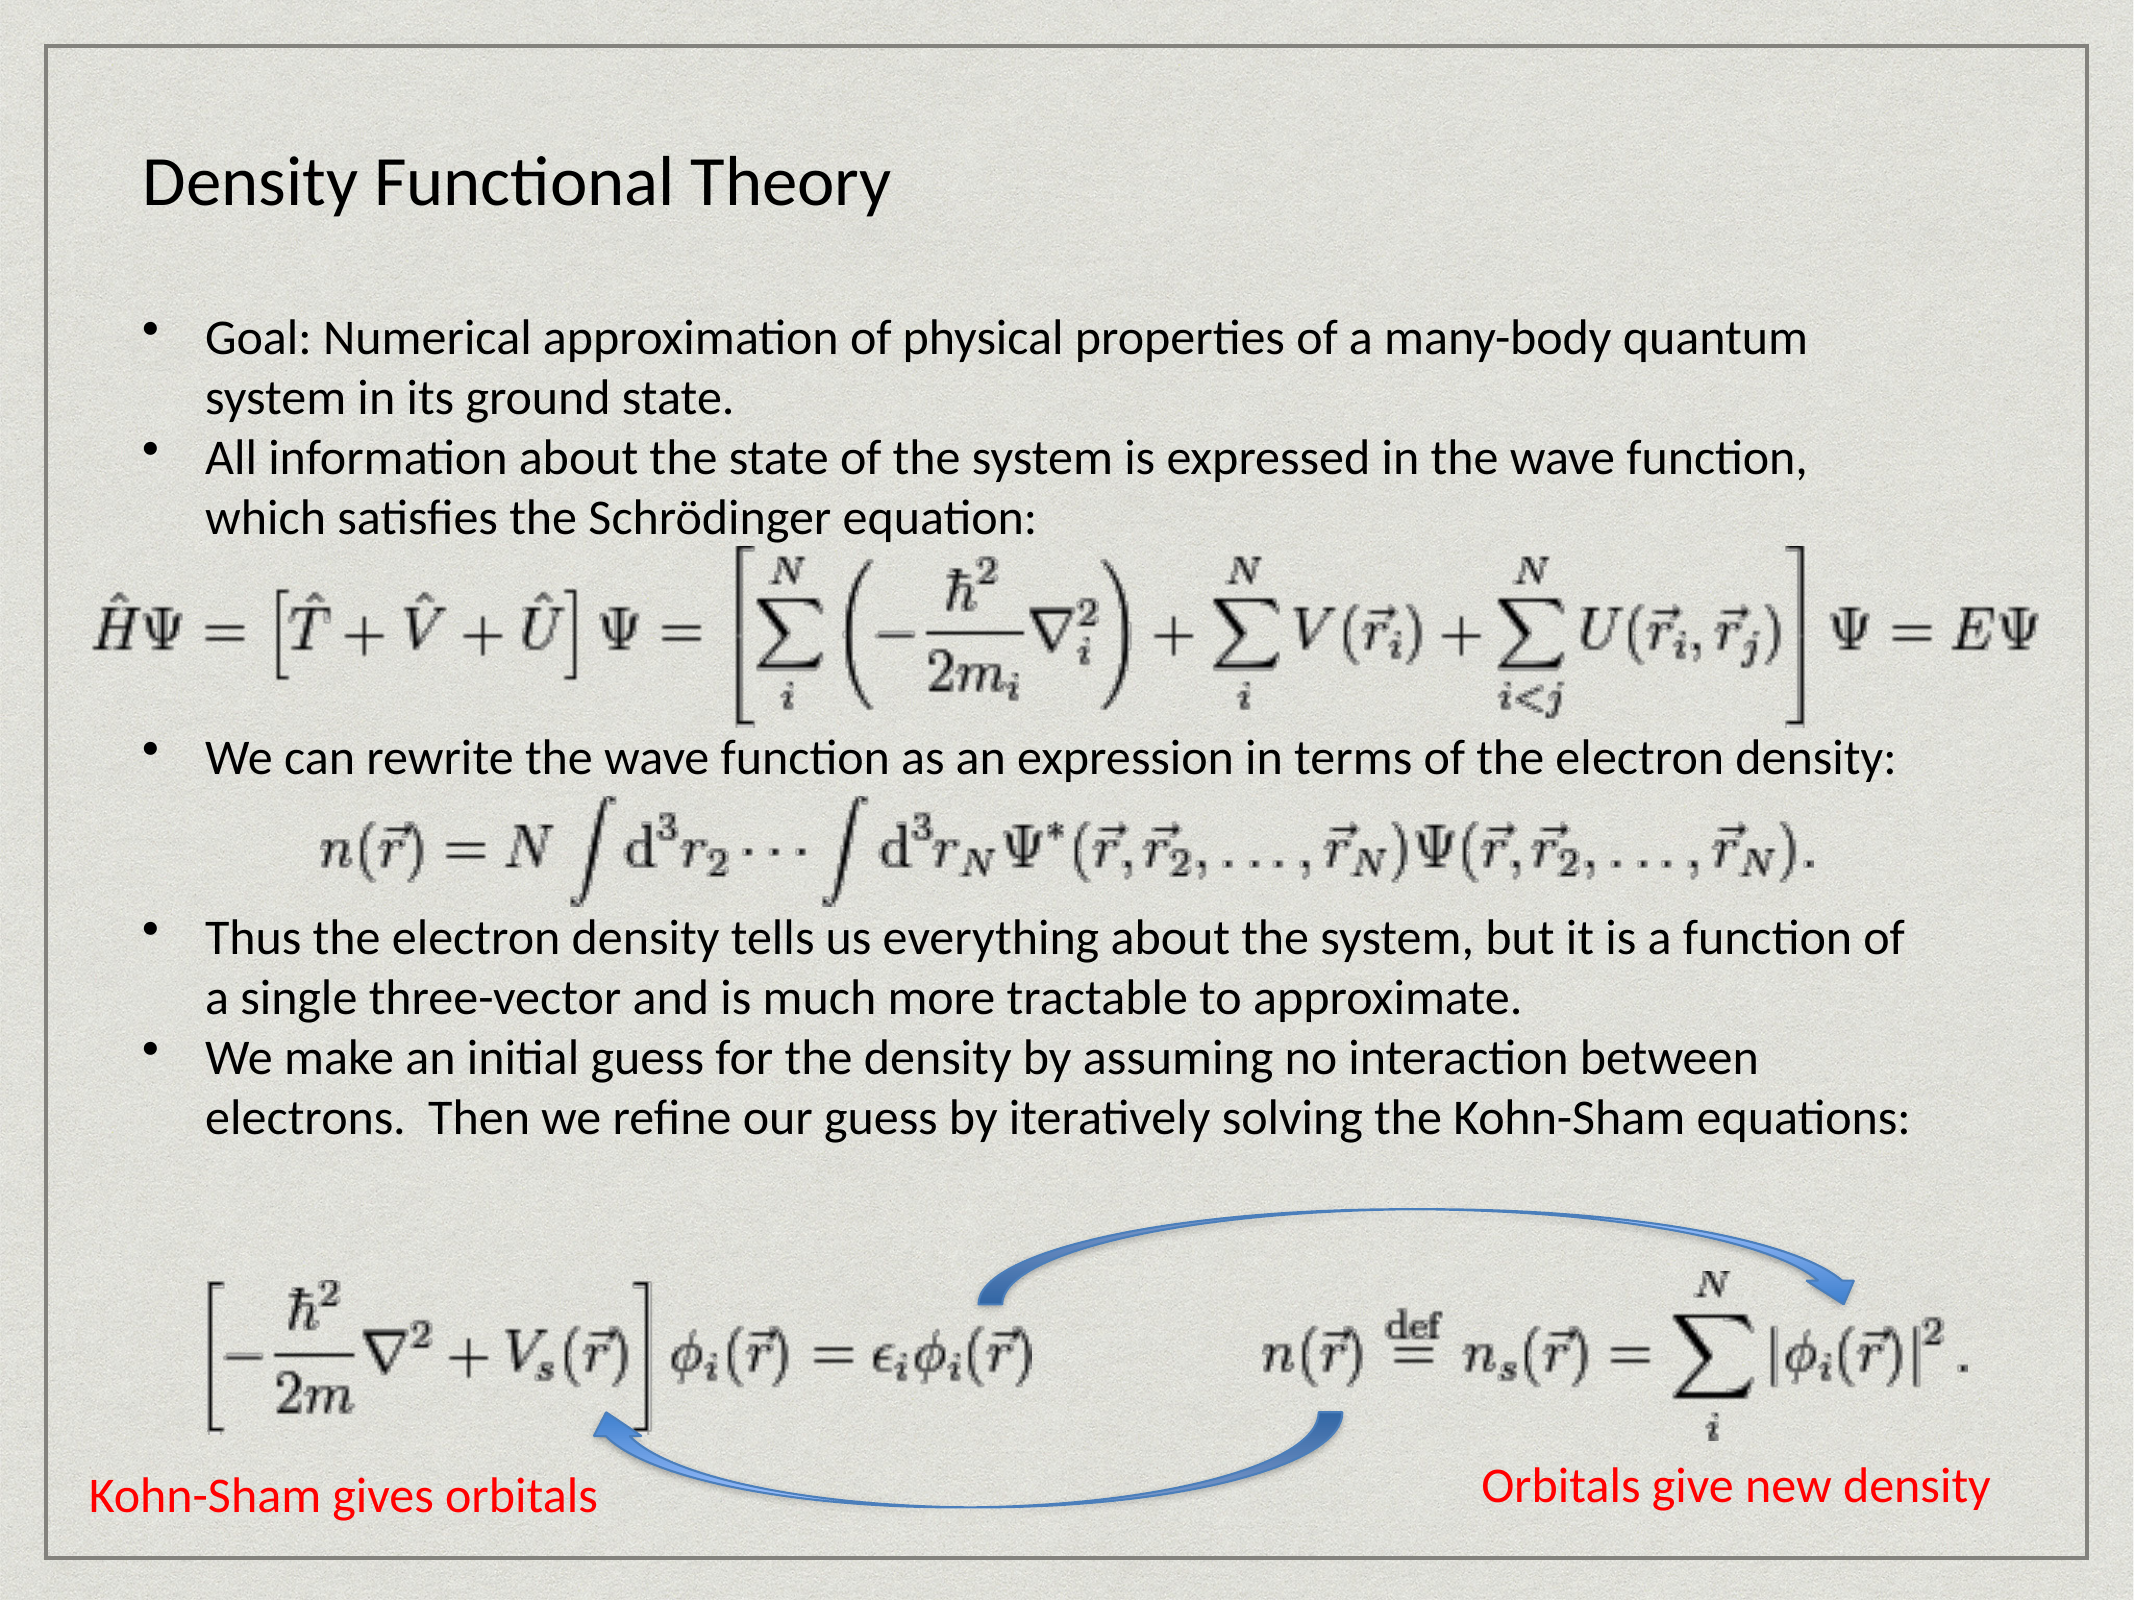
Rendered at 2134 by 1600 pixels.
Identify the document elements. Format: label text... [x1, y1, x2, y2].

picture [0, 0, 2134, 1600]
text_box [593, 1411, 1343, 1508]
text_box Orbitals give new density [1470, 1442, 2003, 1524]
text_box Density Functional Theory Goal: Numerical approximation of physical properties of a many-body quantum system in its ground state. All information about the state of the system is expressed in the wave function, which satisfies the Schrödinger equation: We can rewrite the wave function as an expression in terms of the electron density: Thus the electron density tells us everything about the system, but it is a function of a single three-vector and is much more tractable to approximate. We make an initial guess for the density by assuming no interaction between electrons. Then we refine our guess by iteratively solving the Kohn-Sham equations: [131, 736, 1939, 1155]
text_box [978, 1208, 1855, 1305]
text_box Kohn-Sham gives orbitals [78, 1451, 609, 1534]
text_box Density Functional Theory Goal: Numerical approximation of physical properties of a many-body quantum system in its ground state. All information about the state of the system is expressed in the wave function, which satisfies the Schrödinger equation: We can rewrite the wave function as an expression in terms of the electron density: Thus the electron density tells us everything about the system, but it is a function of a single three-vector and is much more tractable to approximate. We make an initial guess for the density by assuming no interaction between electrons. Then we refine our guess by iteratively solving the Kohn-Sham equations: [131, 123, 1939, 541]
